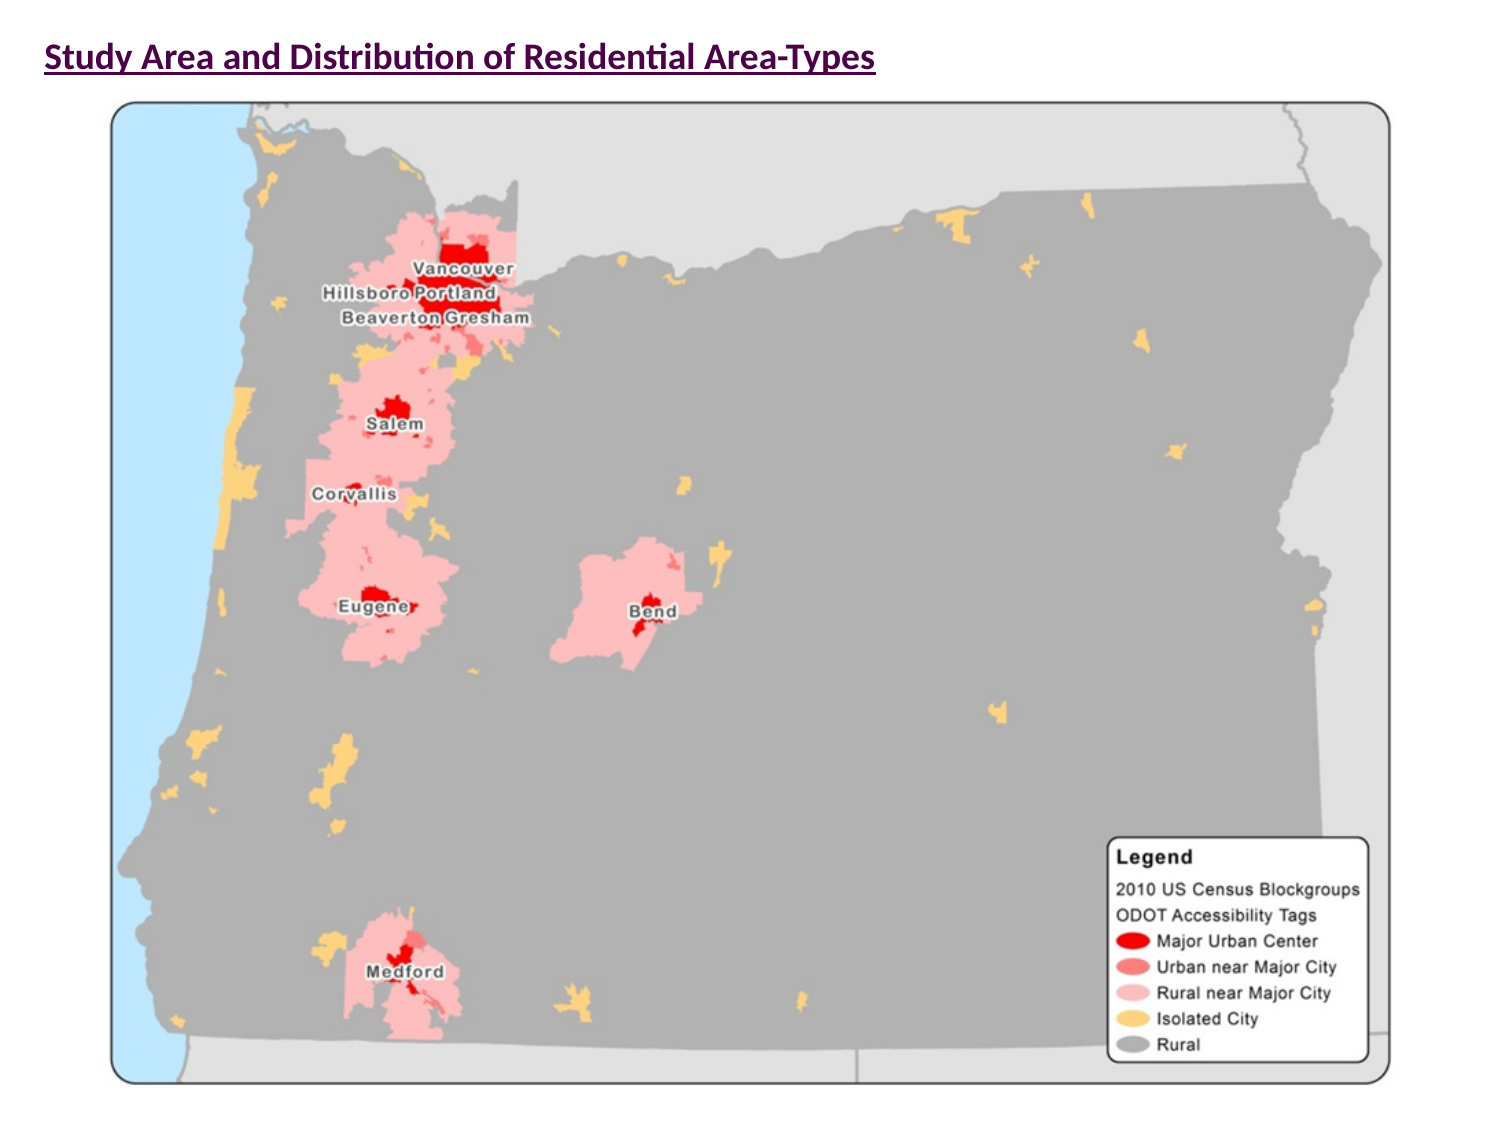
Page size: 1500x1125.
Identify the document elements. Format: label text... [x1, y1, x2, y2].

picture [81, 73, 1420, 1107]
text_box Study Area and Distribution of Residential Area-Types [29, 24, 892, 85]
